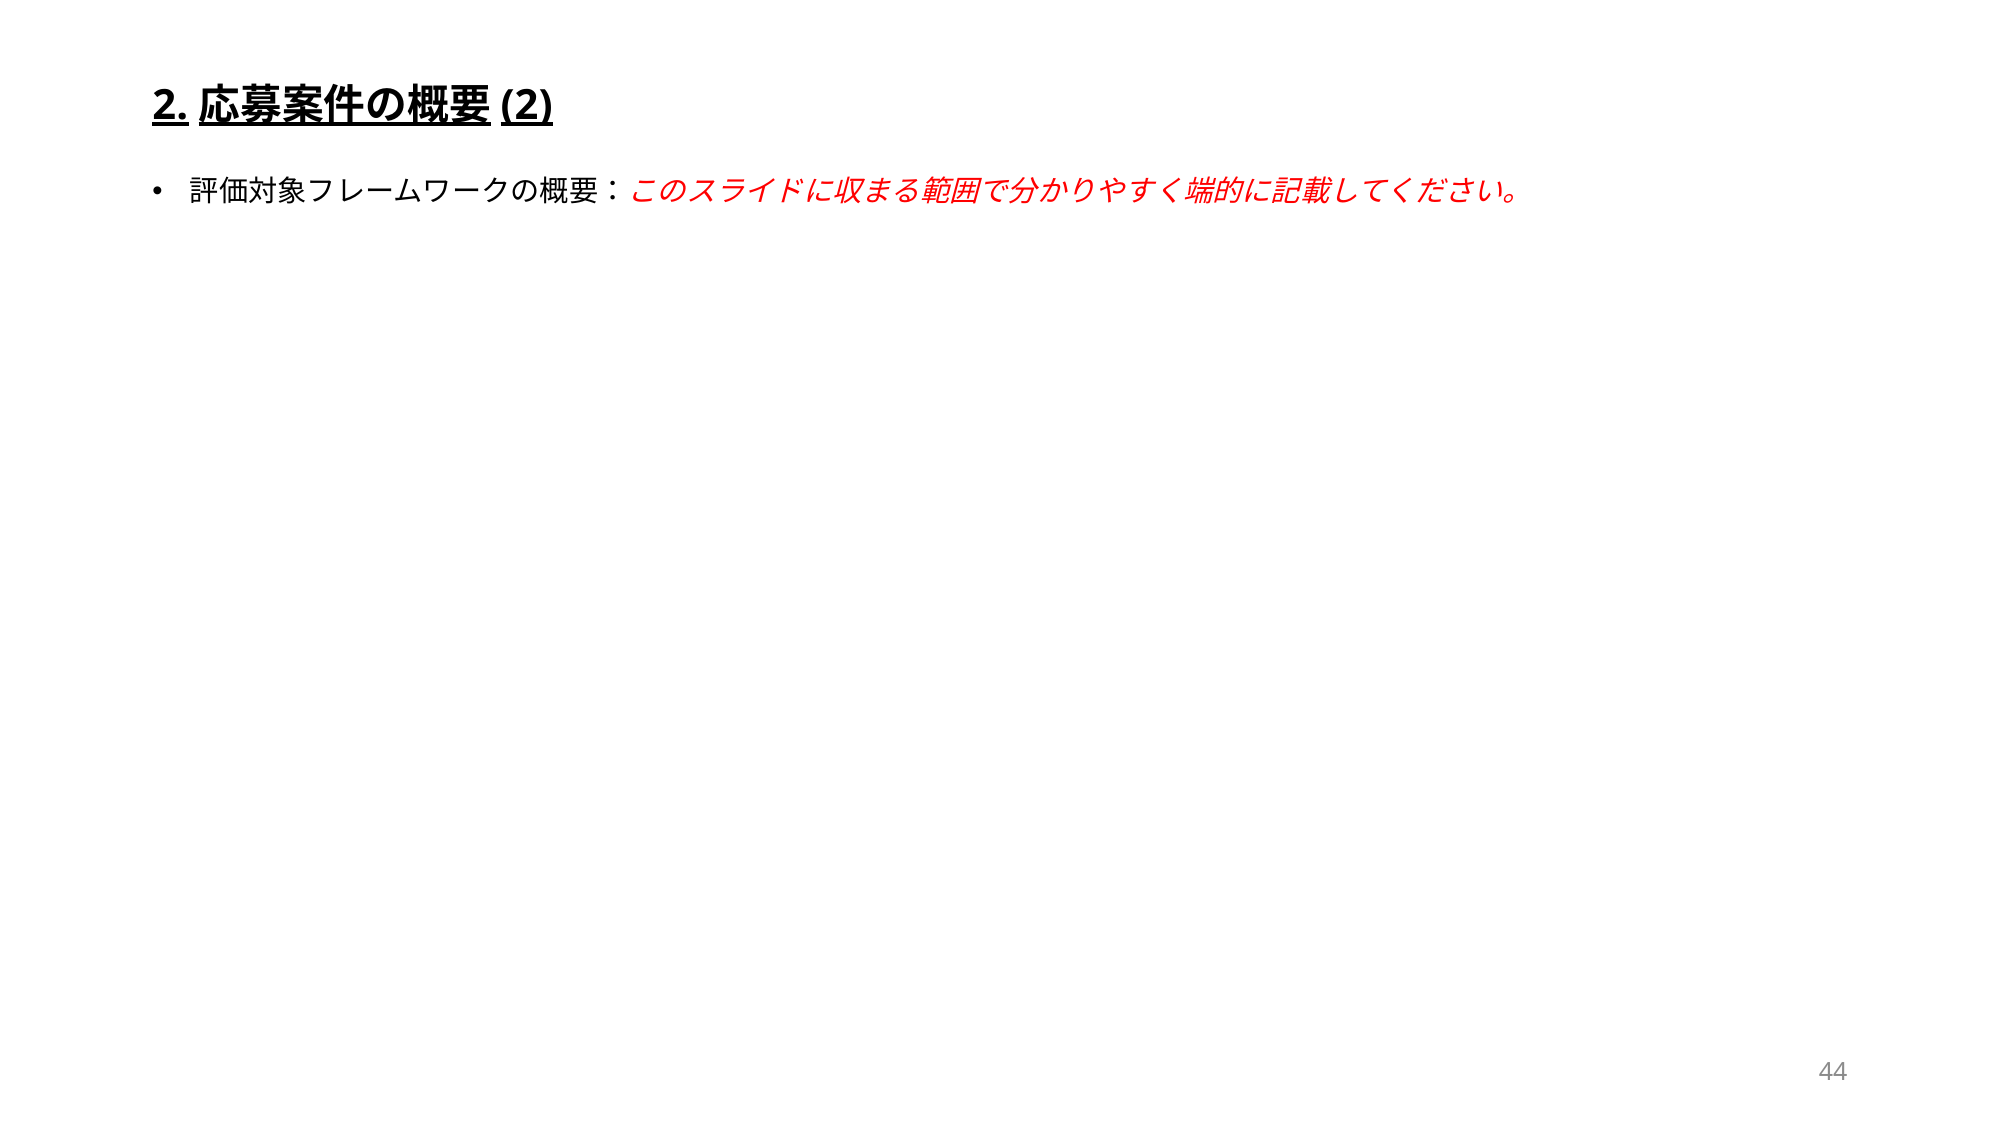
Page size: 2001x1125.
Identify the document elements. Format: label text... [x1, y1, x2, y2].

title 2.応募案件の概要(2) [137, 59, 1863, 152]
slide_number 44 [1412, 1042, 1863, 1103]
list 評価対象フレームワークの概要：このスライドに収まる範囲で分かりやすく端的に記載してください。 [137, 168, 1863, 1014]
